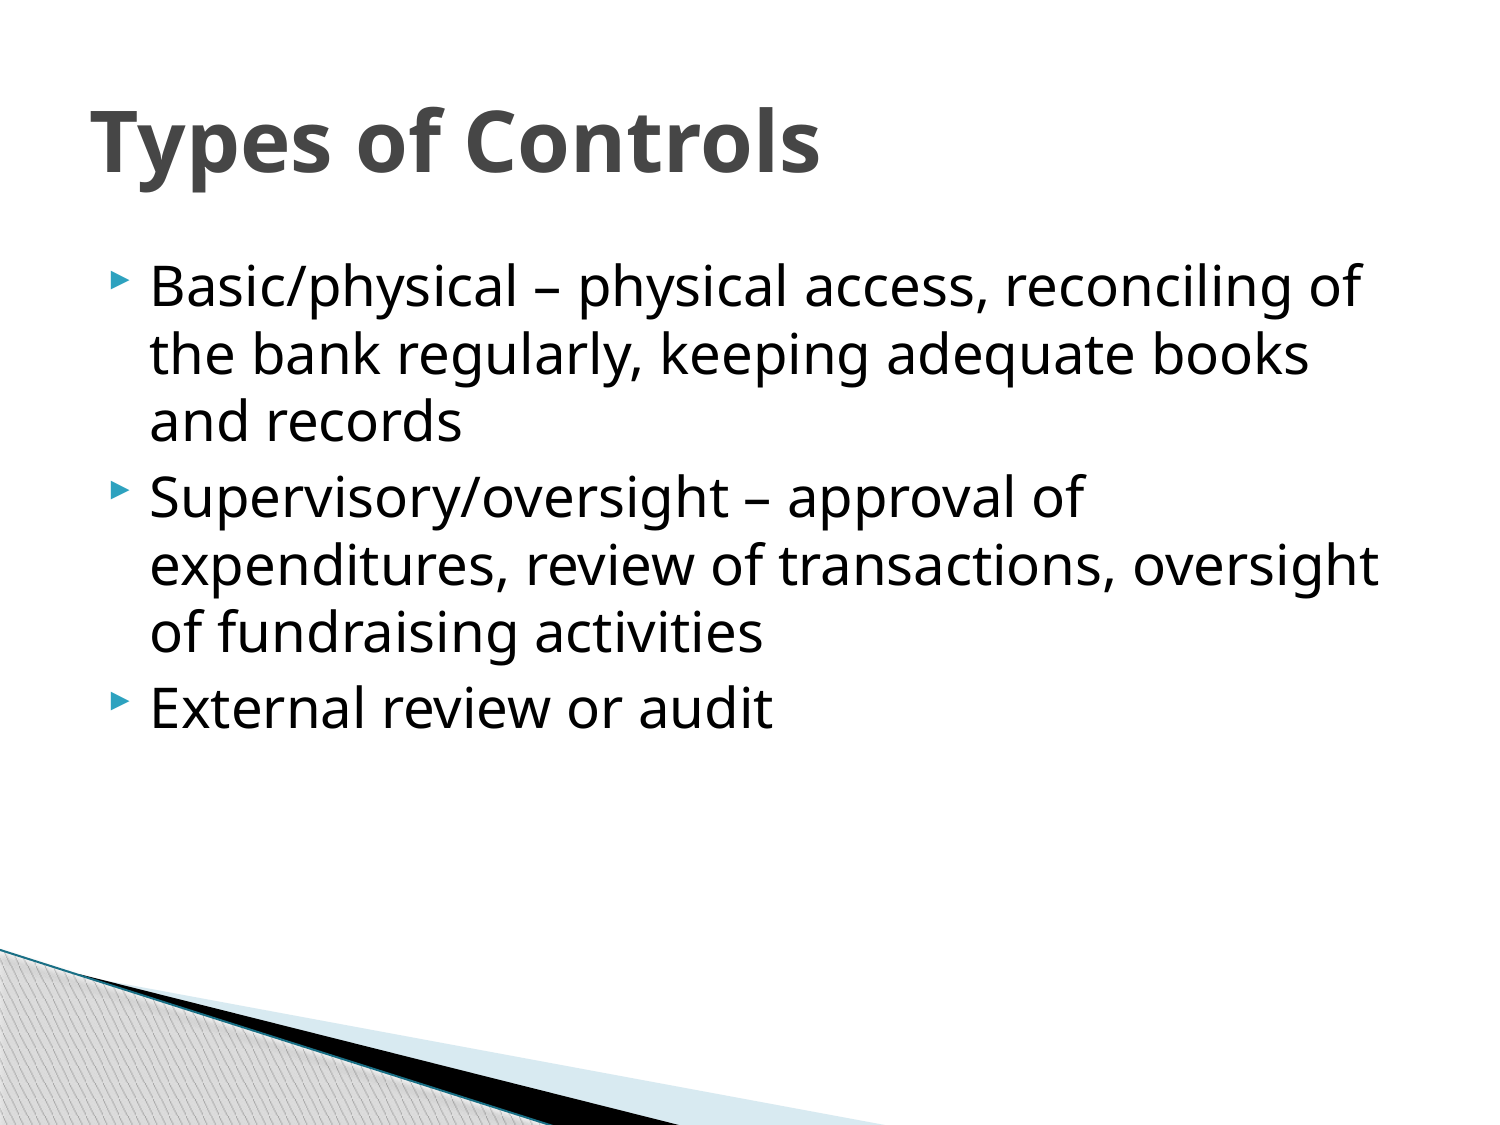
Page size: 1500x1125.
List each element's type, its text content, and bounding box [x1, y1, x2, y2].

list Basic/physical – physical access, reconciling of the bank regularly, keeping adequate books and records Supervisory/oversight – approval of expenditures, review of transactions, oversight of fundraising activities External review or audit [75, 243, 1425, 986]
title Types of Controls [75, 45, 1425, 233]
